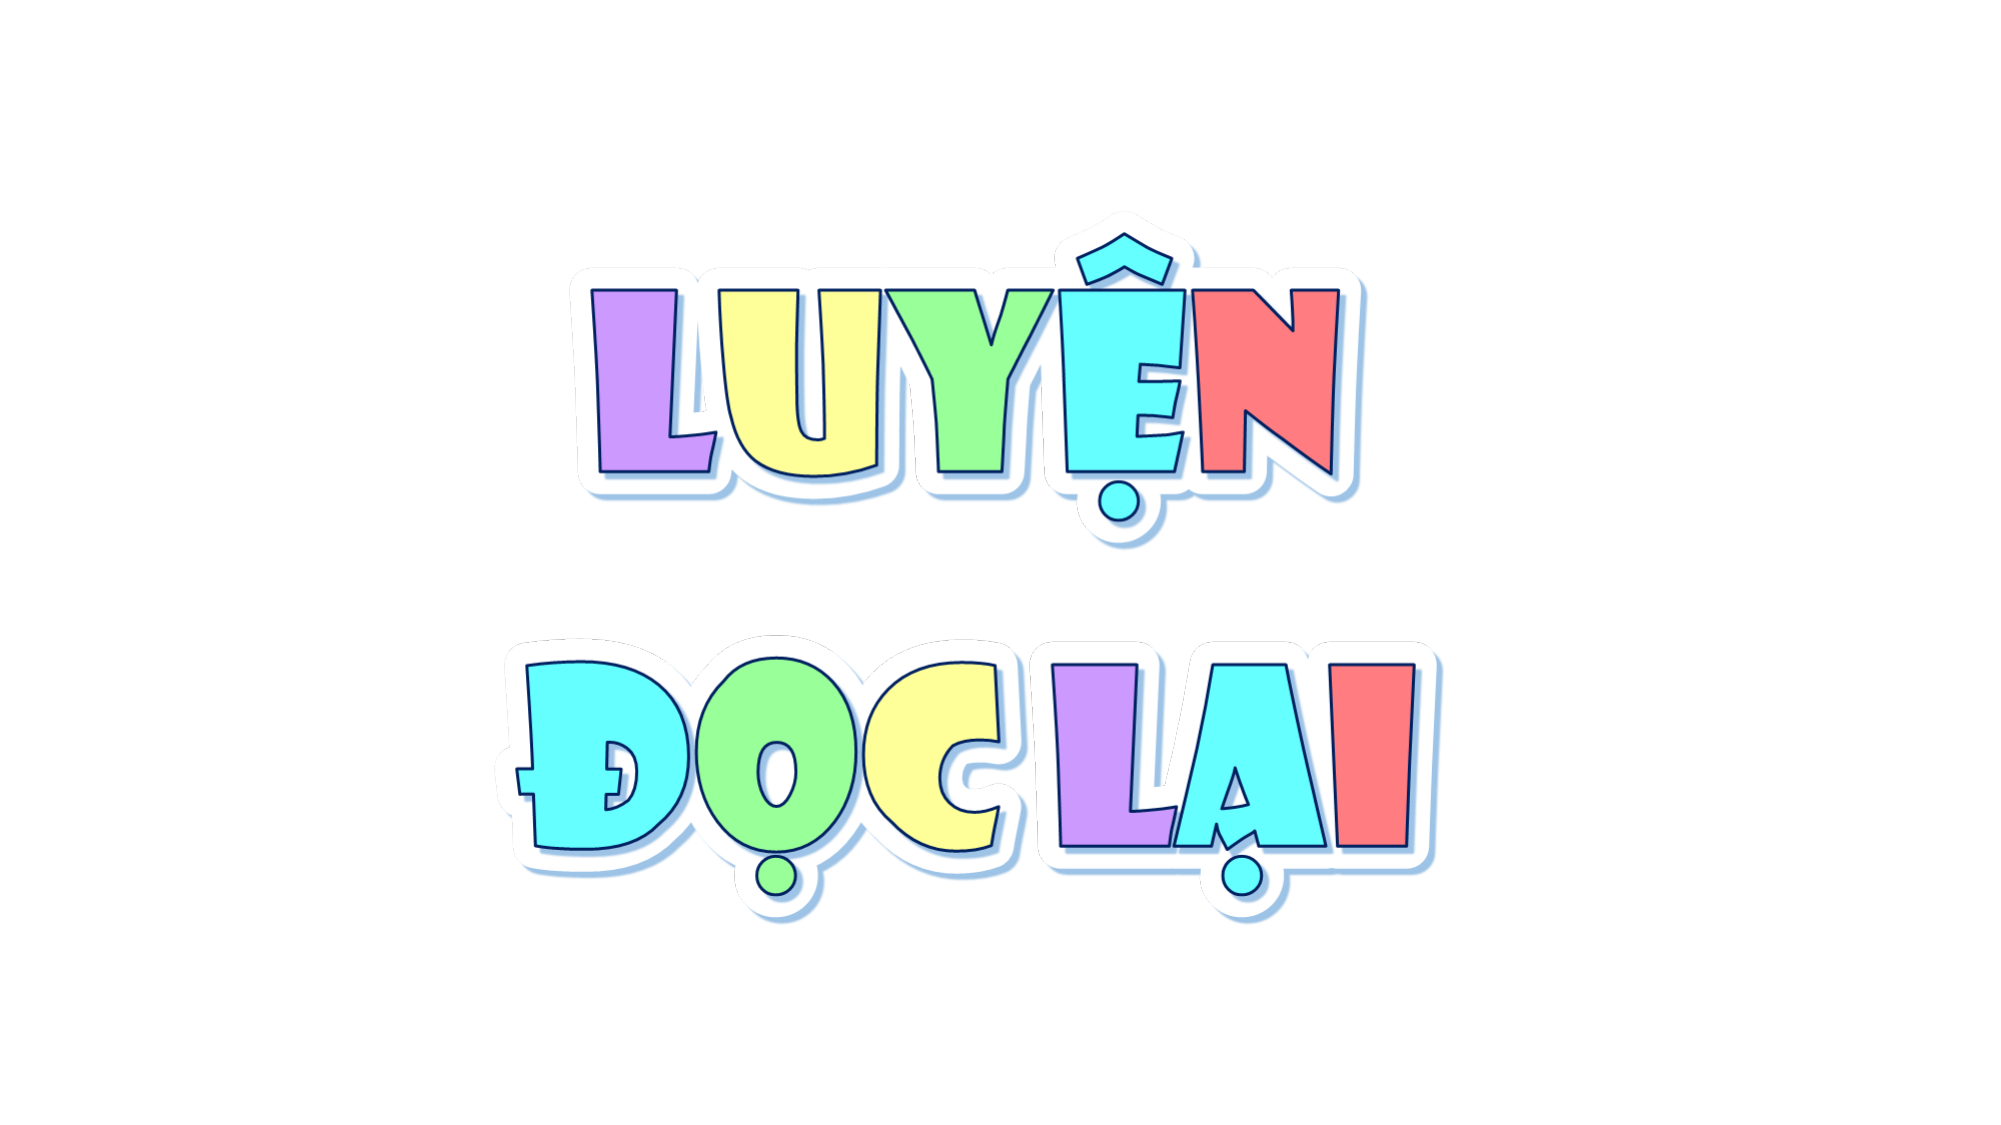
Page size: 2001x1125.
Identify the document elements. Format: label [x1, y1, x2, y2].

picture [388, 183, 1540, 927]
